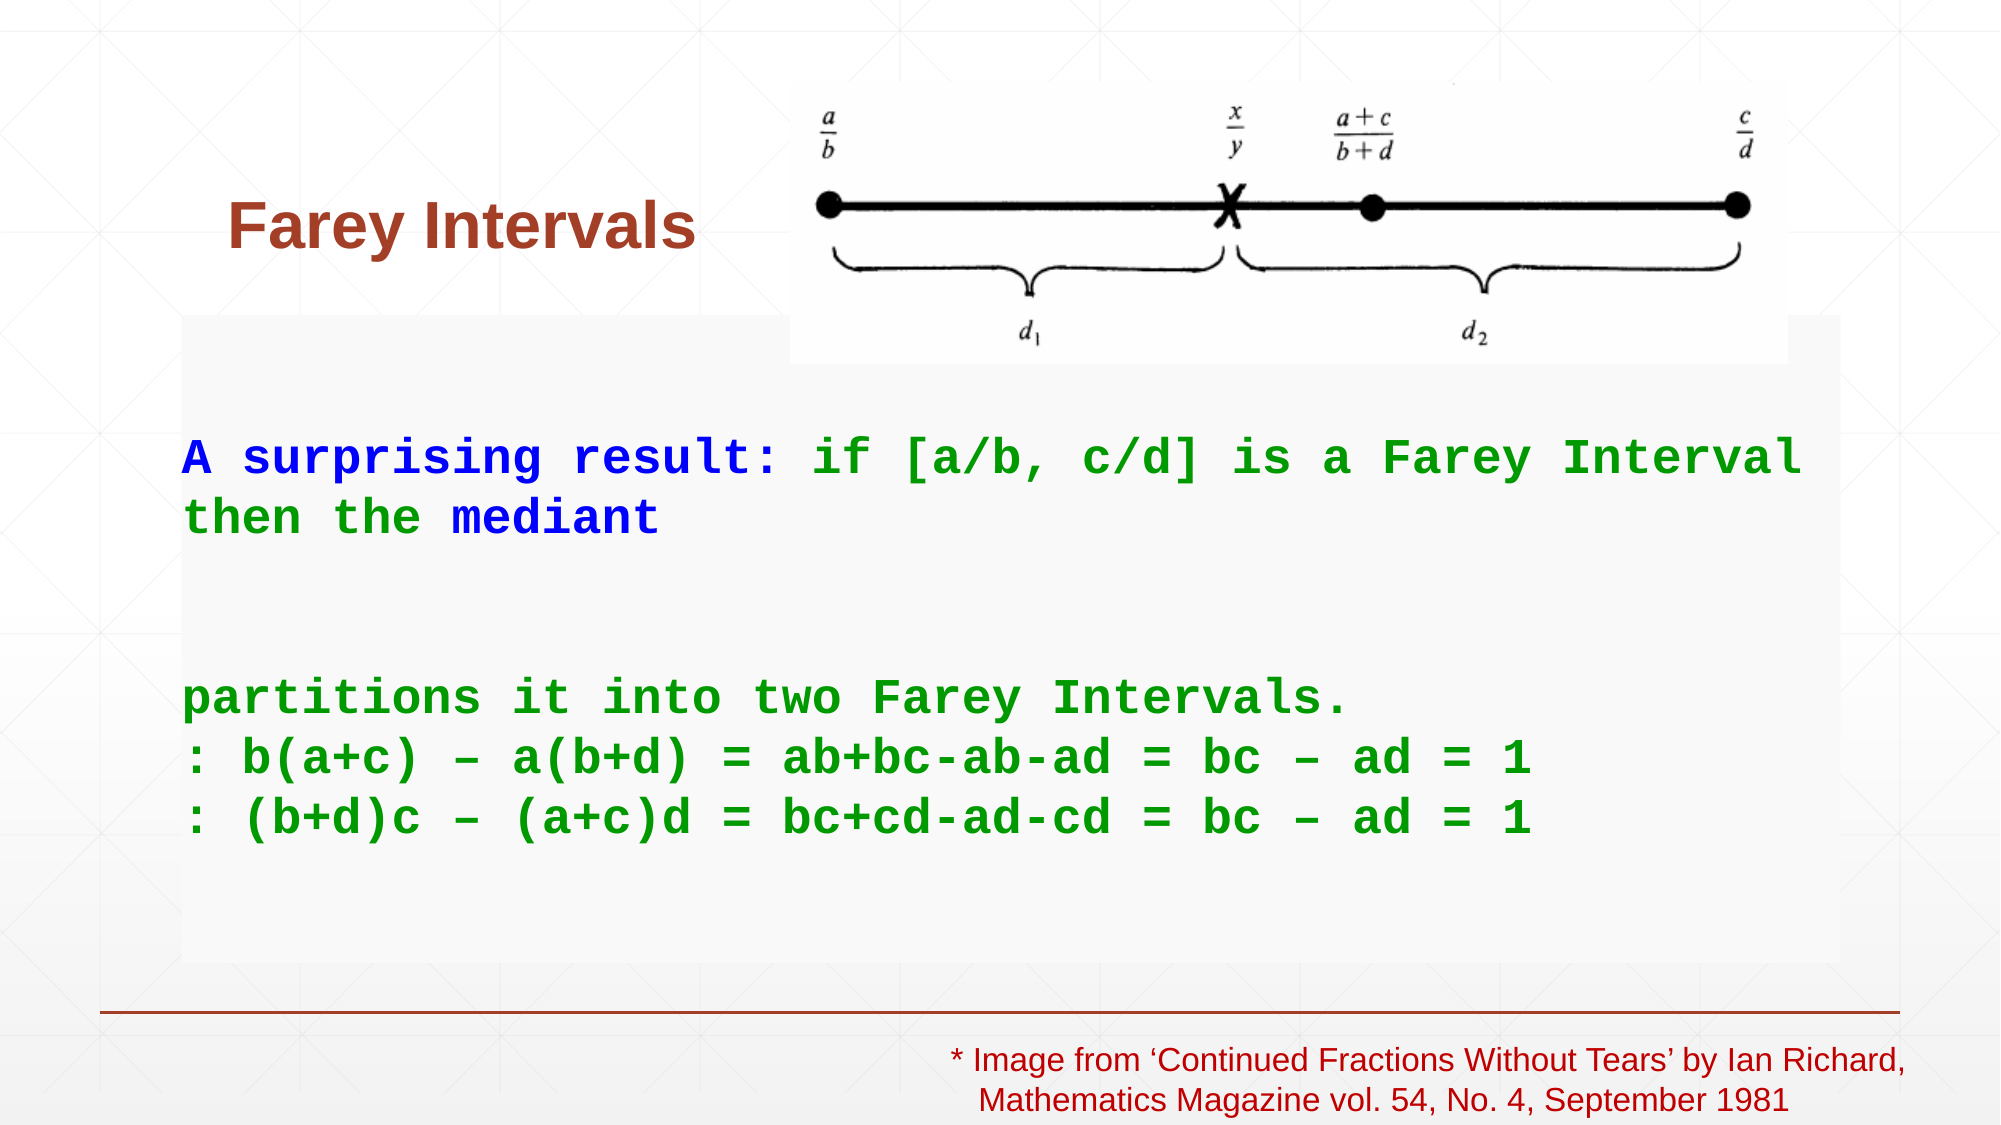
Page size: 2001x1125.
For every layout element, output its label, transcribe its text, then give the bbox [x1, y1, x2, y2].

title Farey Intervals [212, 82, 790, 271]
picture [790, 82, 1788, 364]
text_box * Image from ‘Continued Fractions Without Tears’ by Ian Richard, Mathematics Magazine vol. 54, No. 4, September 1981 [935, 1031, 1923, 1125]
